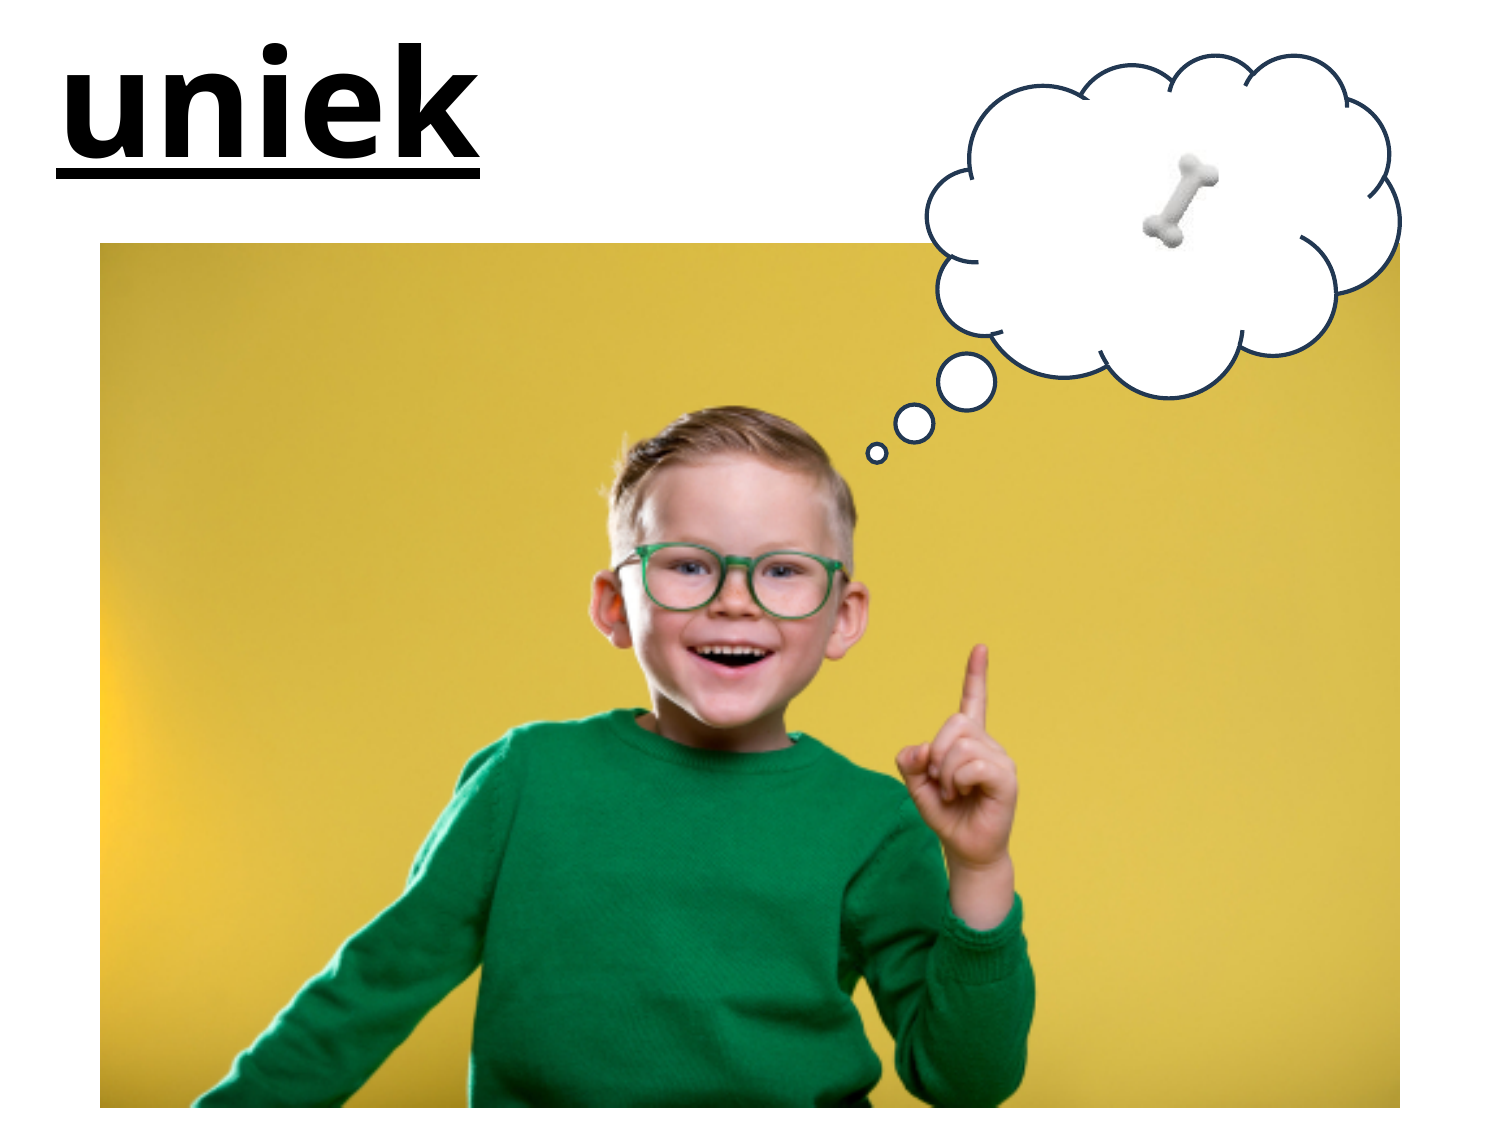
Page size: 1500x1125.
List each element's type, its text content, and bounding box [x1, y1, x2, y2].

text_box [924, 53, 1402, 242]
picture [100, 100, 1400, 1109]
text_box uniek [41, 0, 1500, 195]
